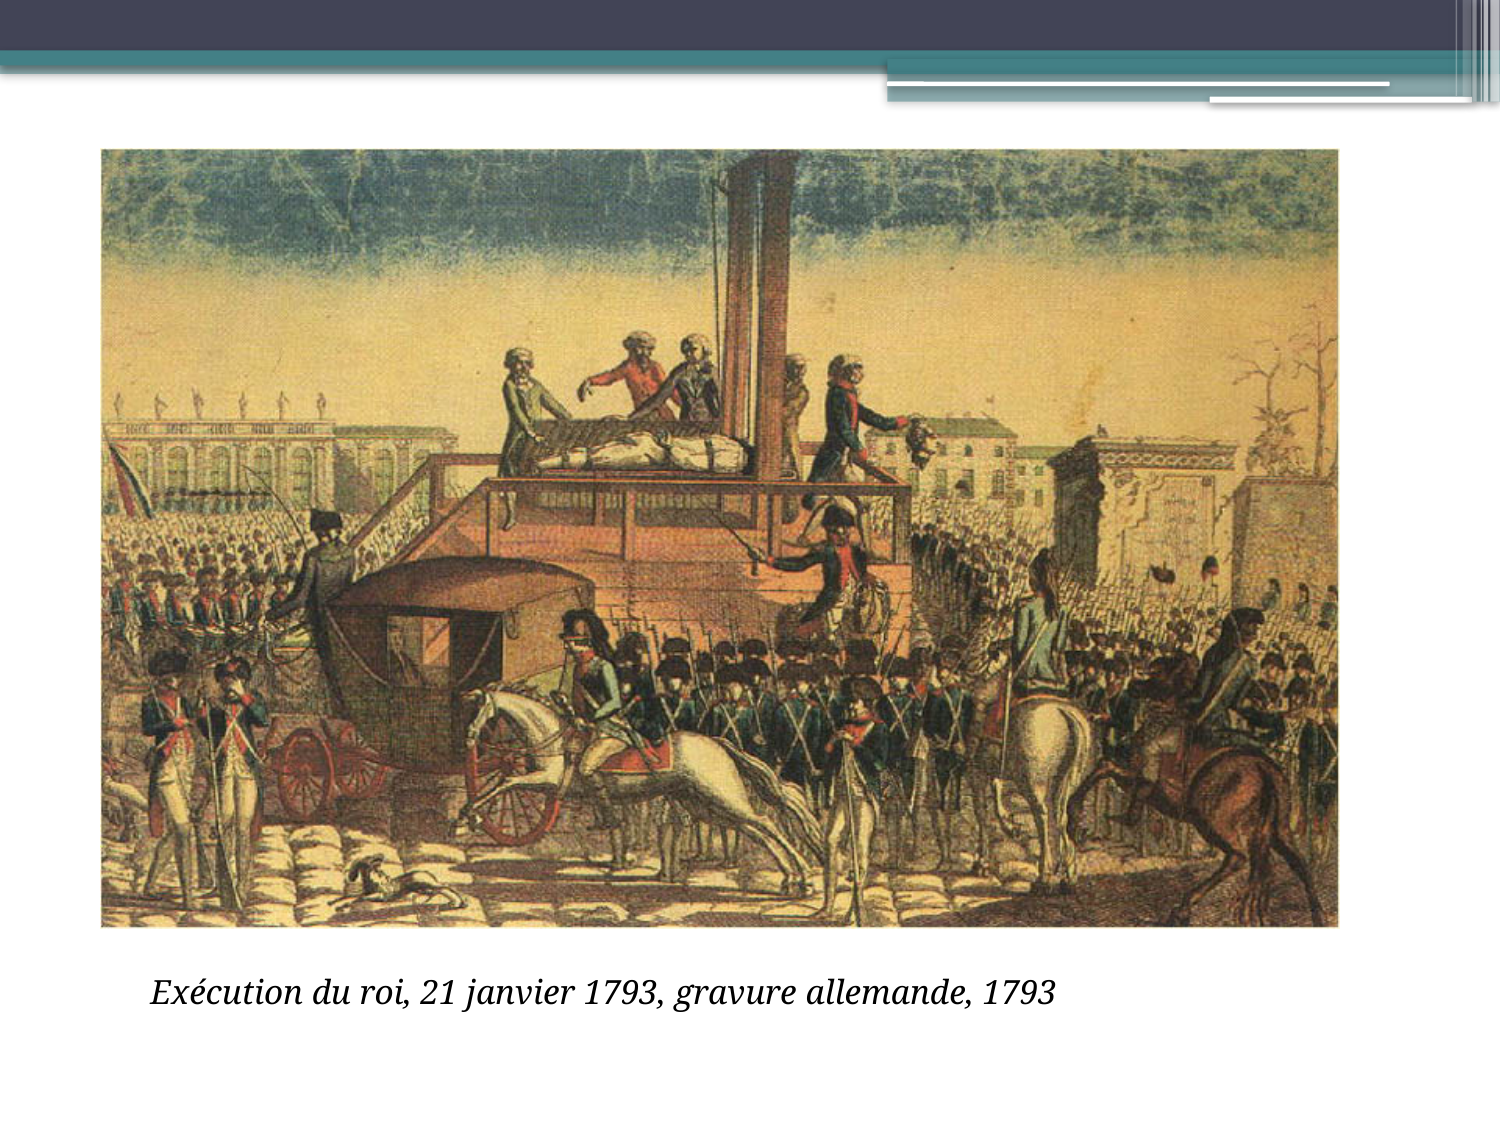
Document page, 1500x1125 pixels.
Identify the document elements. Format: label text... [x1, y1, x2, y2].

picture [100, 148, 1340, 929]
text_box Exécution du roi, 21 janvier 1793, gravure allemande, 1793 [135, 964, 1258, 1019]
